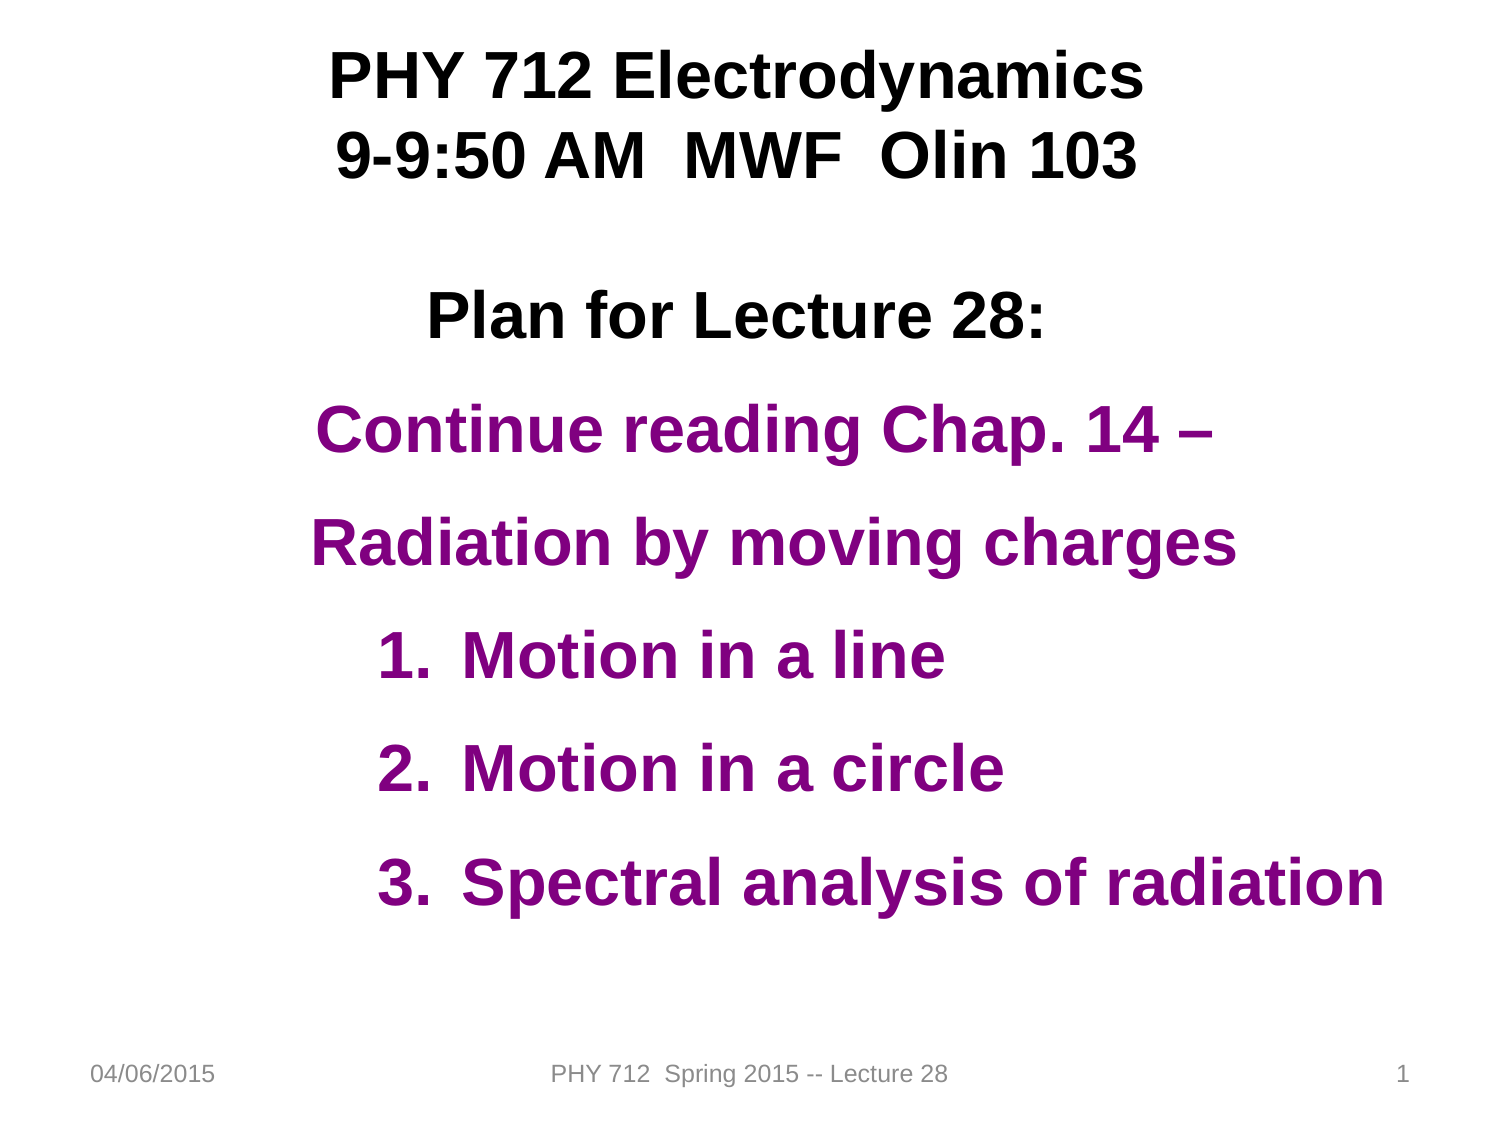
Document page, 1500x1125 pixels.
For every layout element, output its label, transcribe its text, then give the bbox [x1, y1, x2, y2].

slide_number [75, 1042, 425, 1103]
footer PHY 712 Spring 2015 -- Lecture 28 [512, 1042, 988, 1103]
slide_number 1 [1074, 1042, 1425, 1103]
text_box PHY 712 Electrodynamics 9-9:50 AM MWF Olin 103 Plan for Lecture 28: Continue reading Chap. 14 – Radiation by moving charges Motion in a line Motion in a circle Spectral analysis of radiation [62, 24, 1413, 926]
